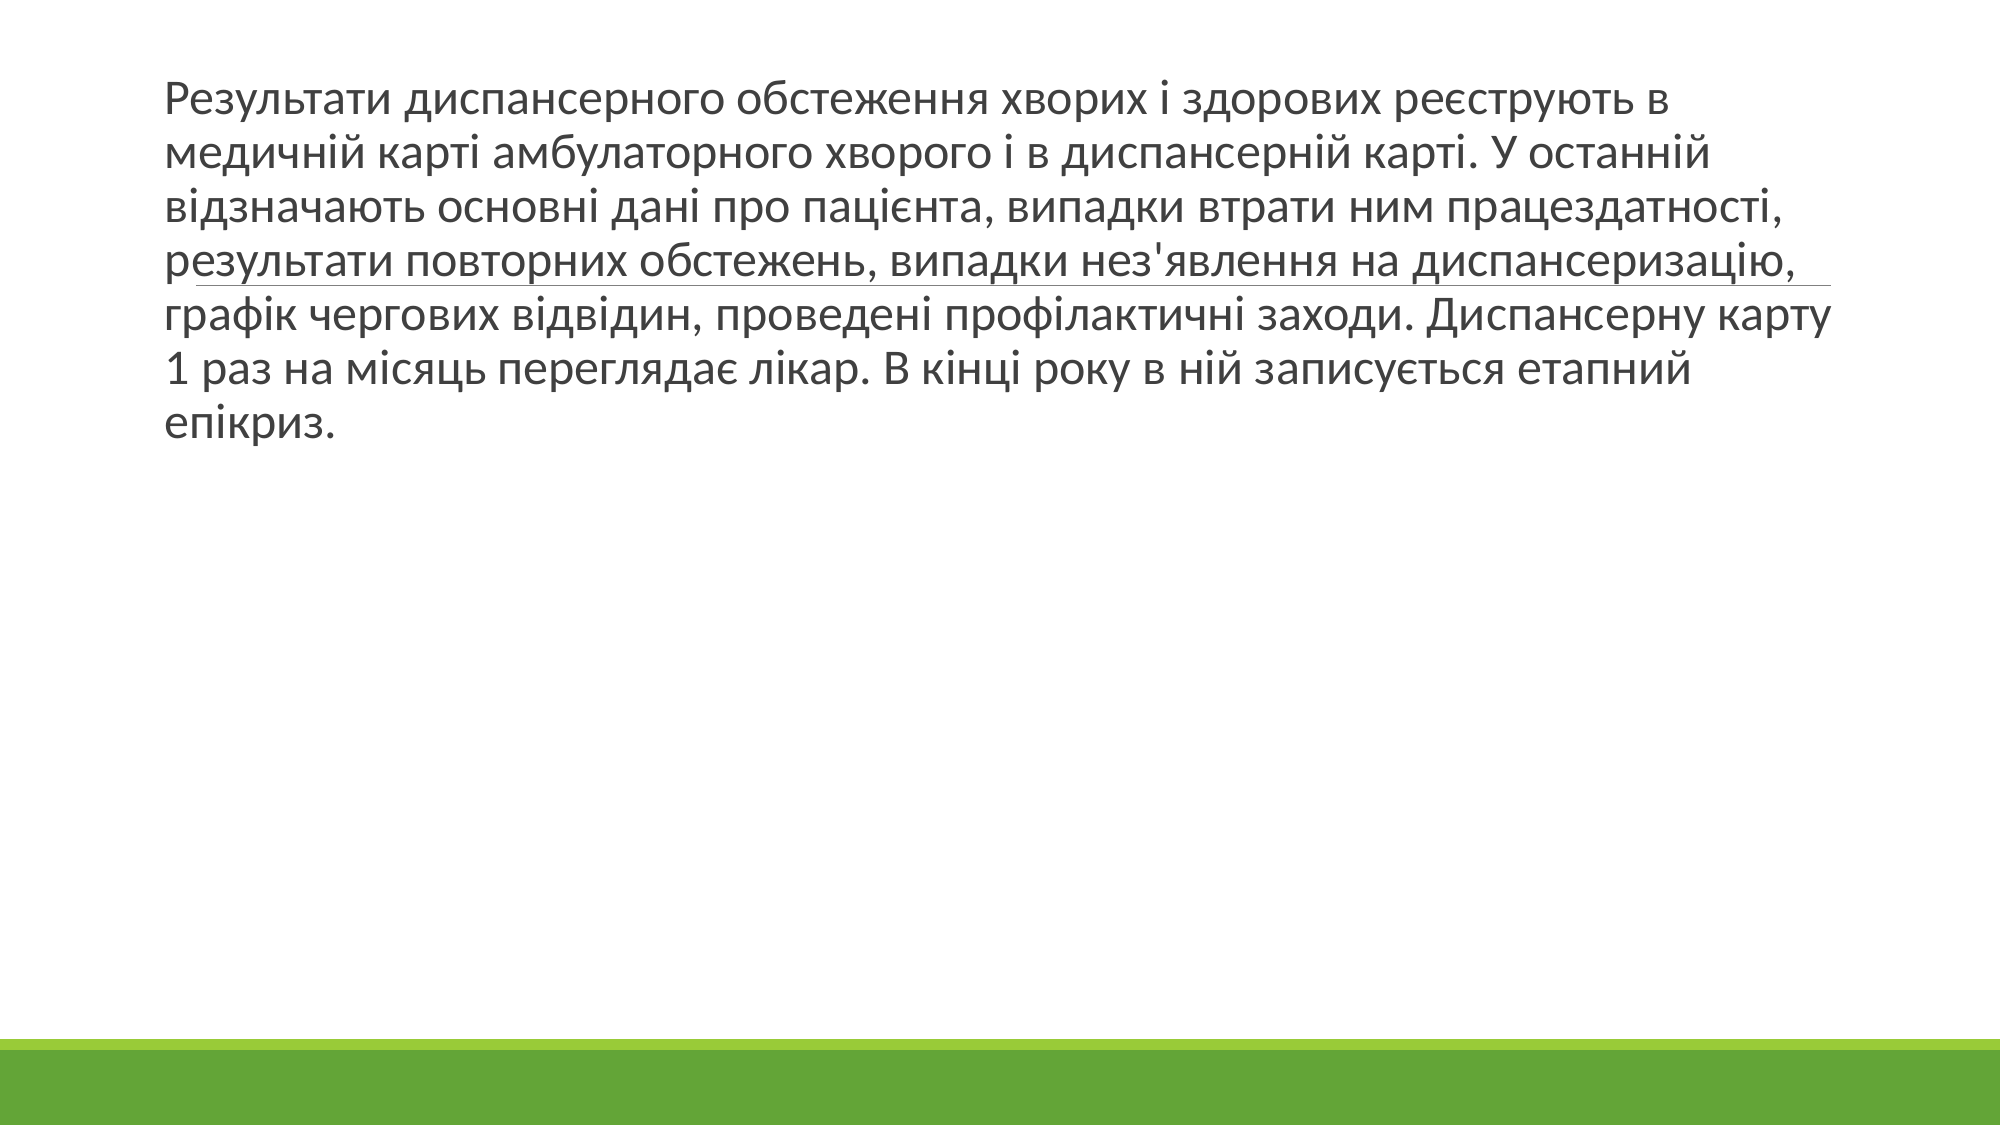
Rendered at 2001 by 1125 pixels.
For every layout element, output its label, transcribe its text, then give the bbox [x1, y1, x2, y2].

list Результати диспансерного обстеження хворих і здорових реєструють в медичній карті амбулаторного хворого і в диспансерній карті. У останній відзначають основні дані про пацієнта, випадки втрати ним працездатності, результати повторних обстежень, випадки нез'явлення на диспансеризацію, графік чергових відвідин, проведені профілактичні заходи. Диспансерну карту 1 раз на місяць переглядає лікар. В кінці року в ній записується етапний епікриз. [149, 63, 1849, 950]
